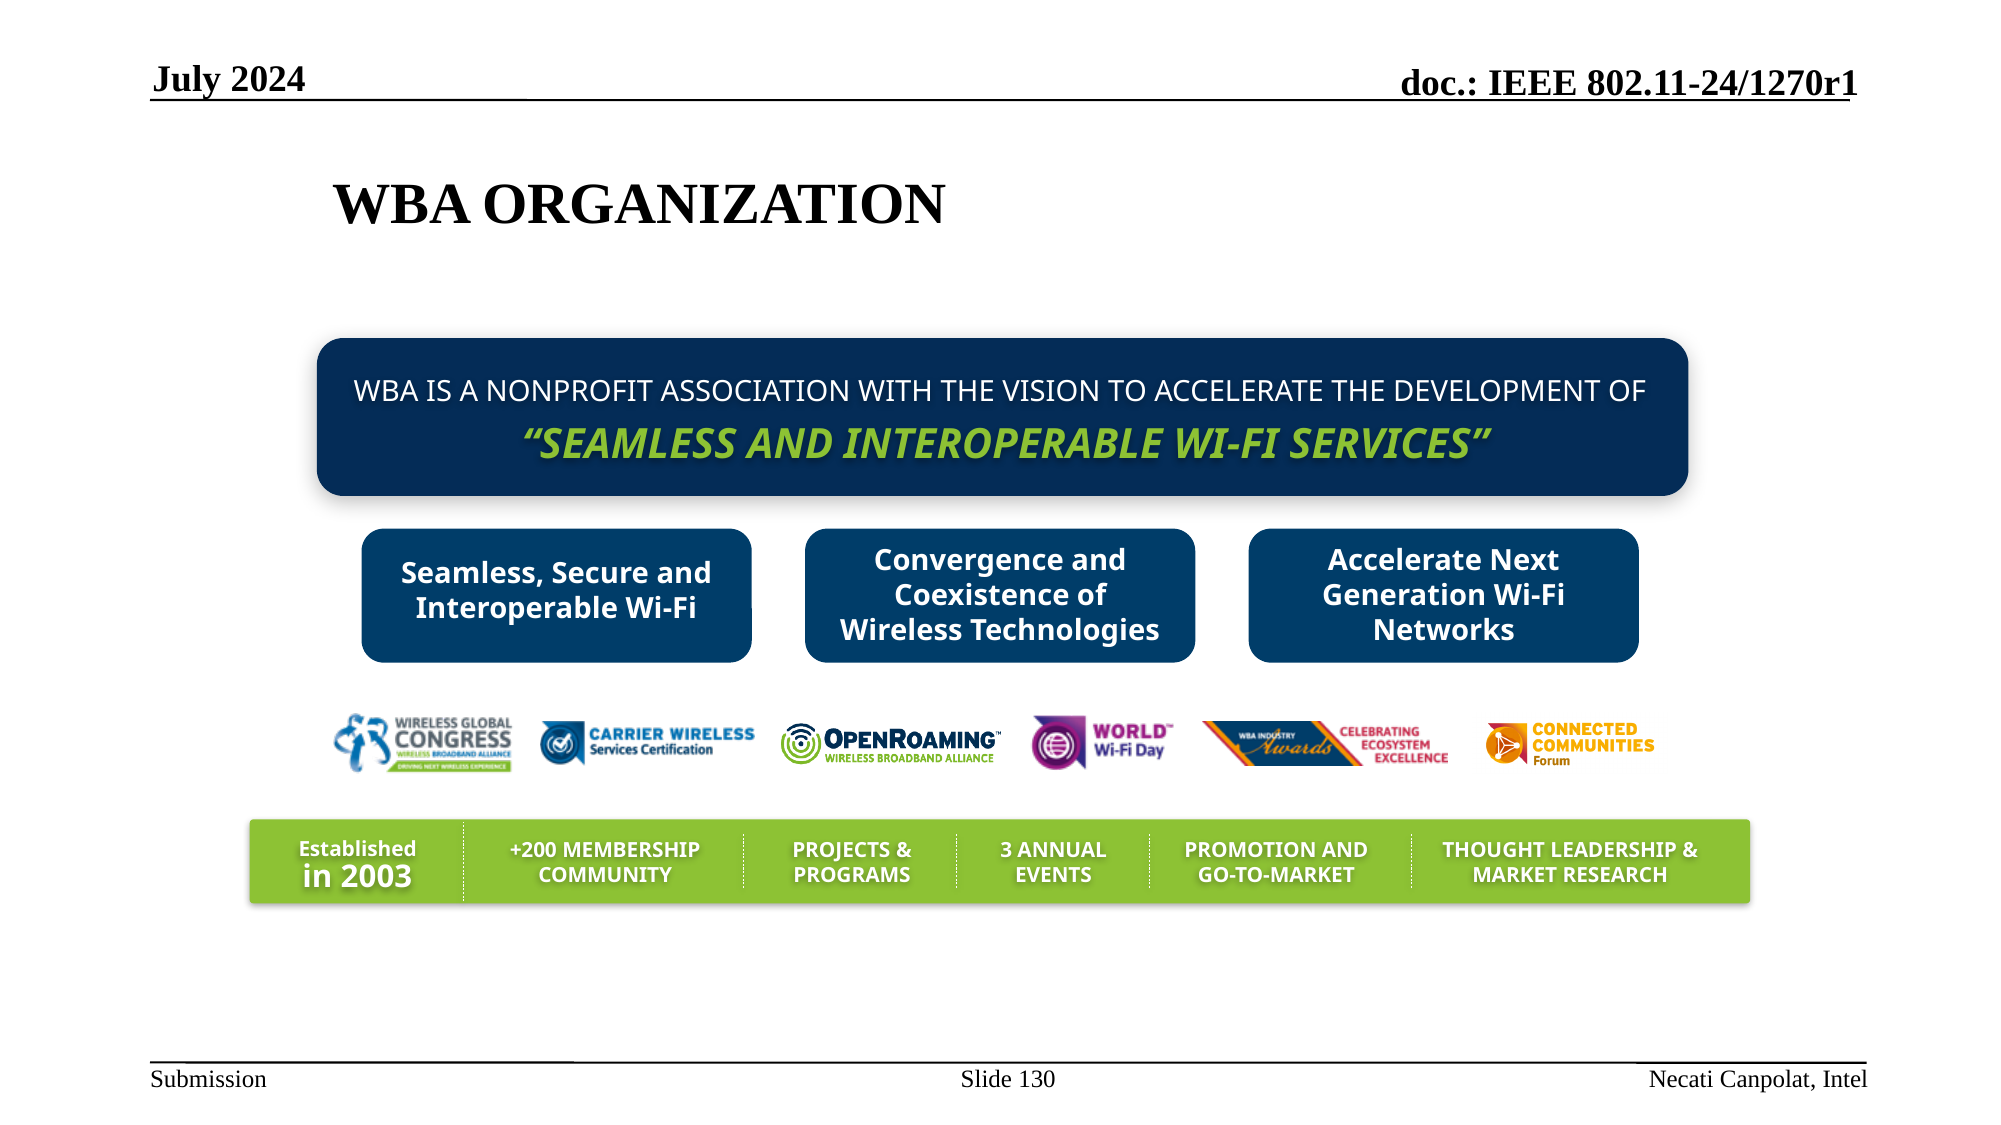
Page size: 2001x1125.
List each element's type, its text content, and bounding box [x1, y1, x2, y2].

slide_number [152, 54, 563, 100]
title WBA ORGANIZATION [316, 112, 1638, 288]
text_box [250, 337, 1750, 497]
slide_number Slide 130 [950, 1061, 1067, 1123]
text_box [249, 819, 1751, 904]
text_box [332, 711, 1668, 775]
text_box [361, 528, 1640, 663]
footer Necati Canpolat, Intel [1171, 1061, 1869, 1093]
